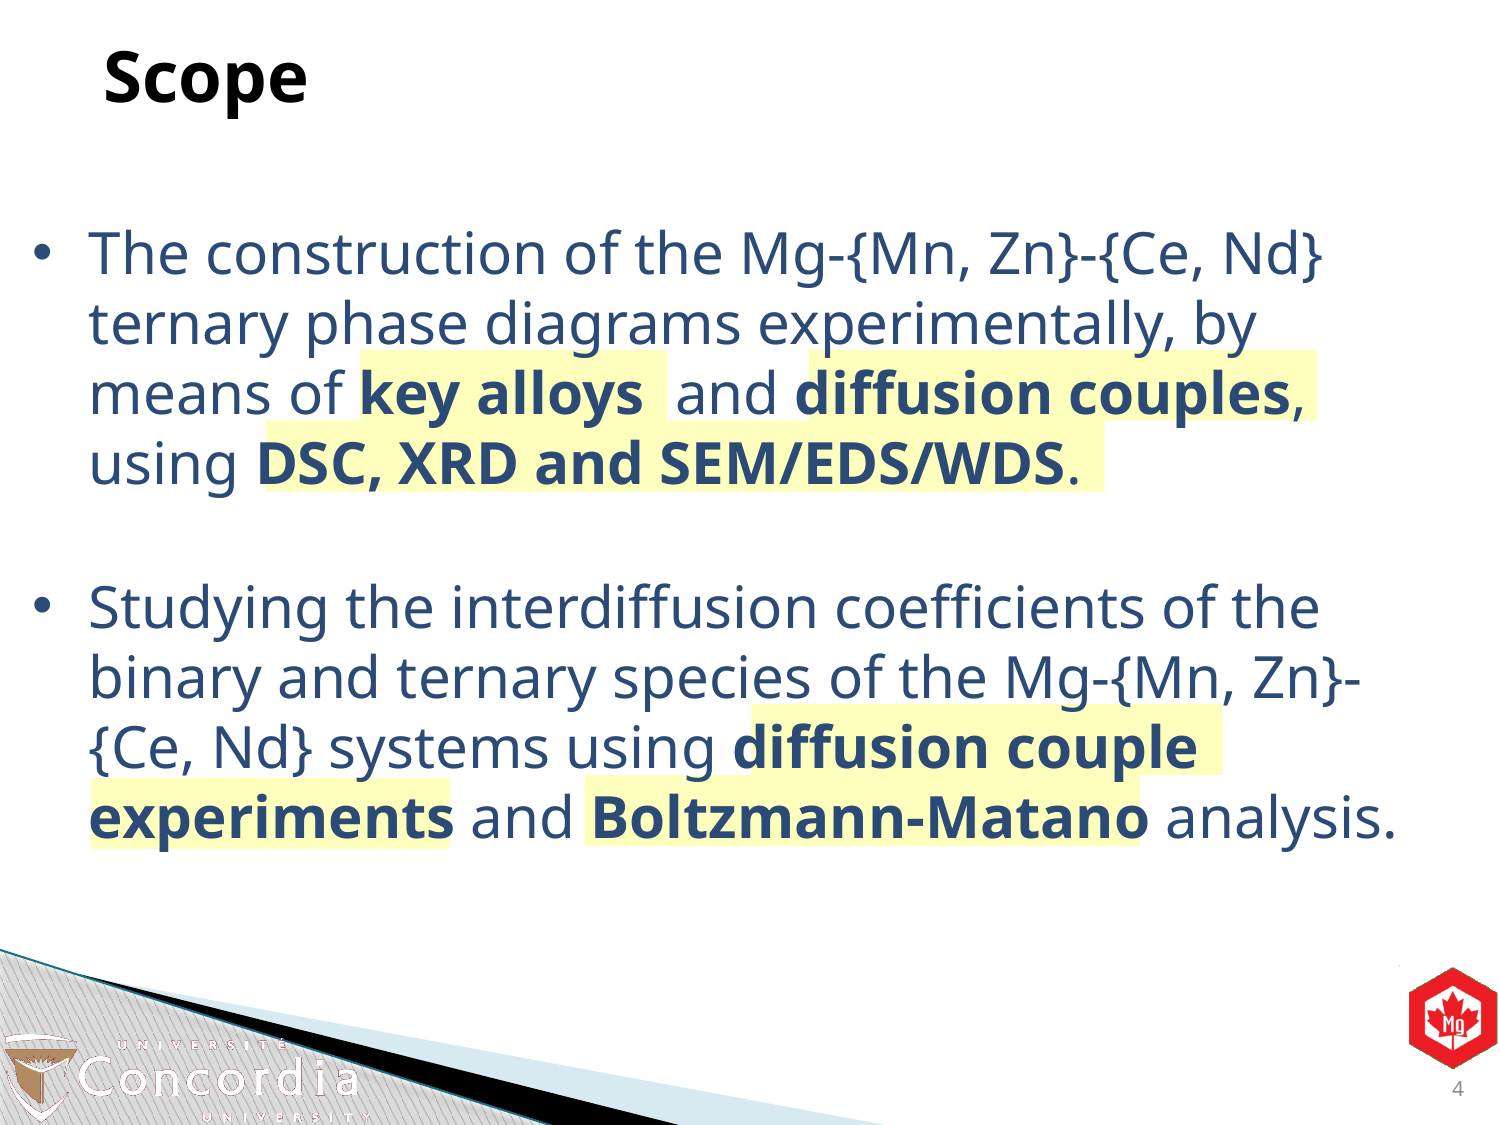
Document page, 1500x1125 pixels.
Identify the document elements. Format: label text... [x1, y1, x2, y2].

title Scope [88, 19, 1140, 129]
picture [1399, 965, 1500, 1071]
slide_number 4 [1418, 1082, 1479, 1112]
picture [0, 1022, 379, 1125]
text_box The construction of the Mg-{Mn, Zn}-{Ce, Nd} ternary phase diagrams experimentally, by means of key alloys and diffusion couples, using DSC, XRD and SEM/EDS/WDS. [17, 208, 1471, 551]
text_box Studying the interdiffusion coefficients of the binary and ternary species of the Mg-{Mn, Zn}-{Ce, Nd} systems using diffusion couple experiments and Boltzmann-Matano analysis. [17, 562, 1471, 923]
